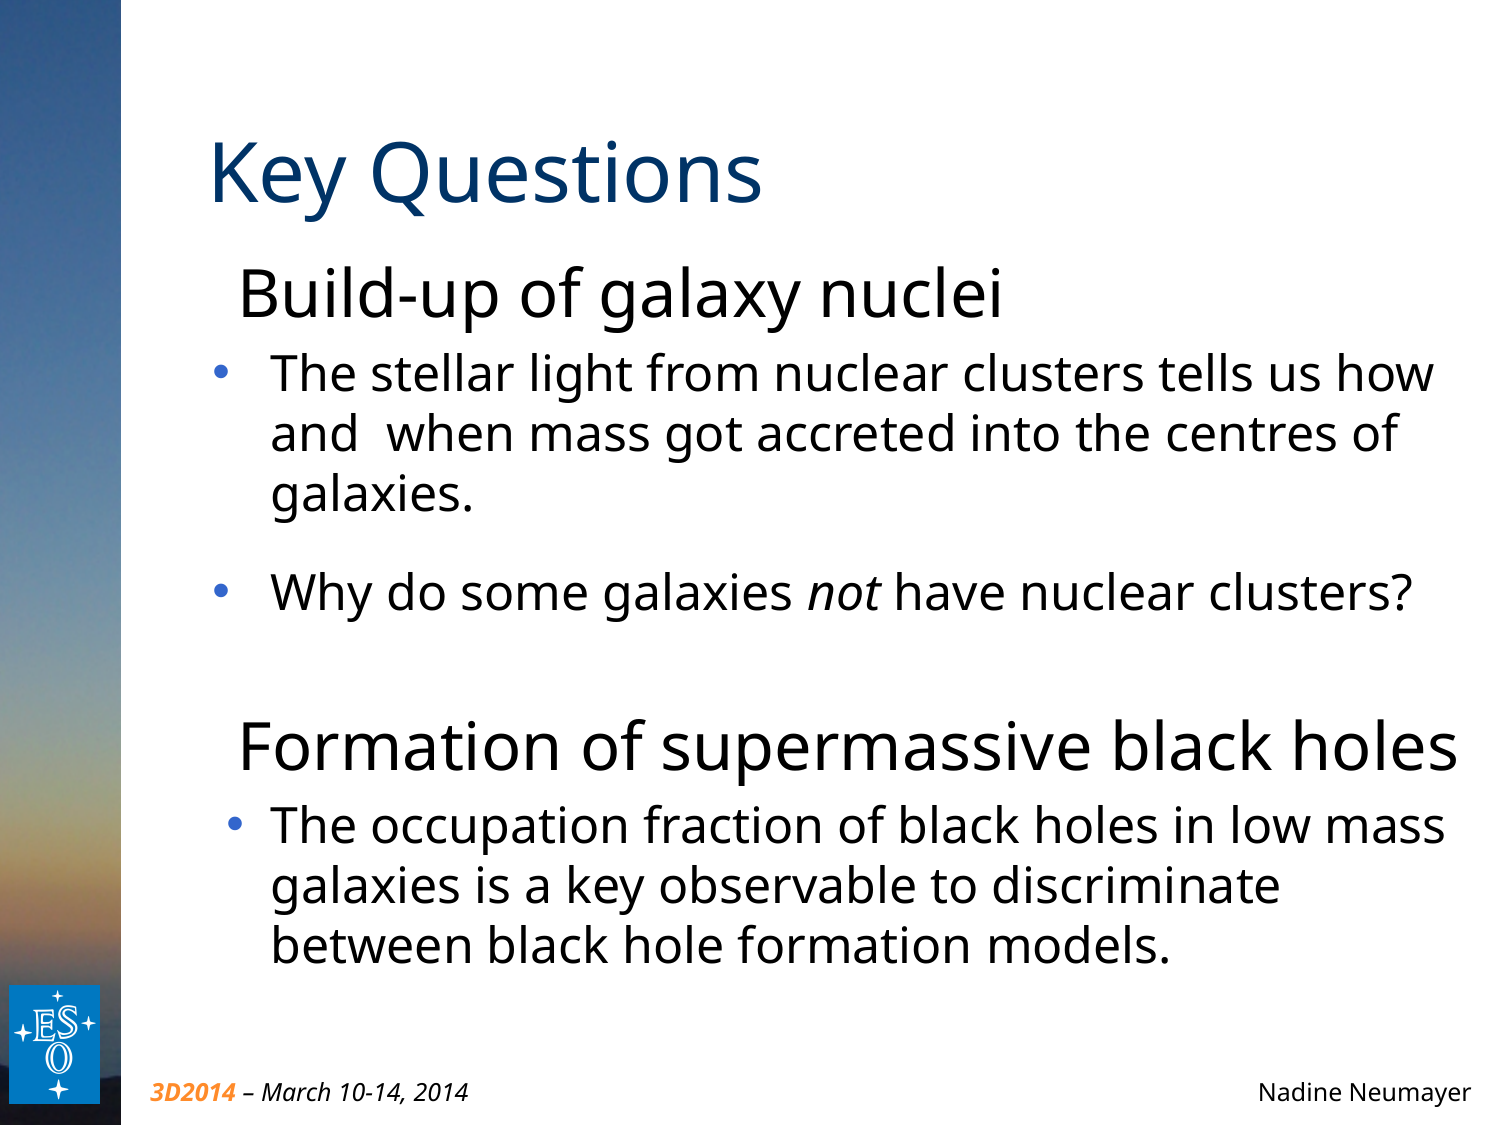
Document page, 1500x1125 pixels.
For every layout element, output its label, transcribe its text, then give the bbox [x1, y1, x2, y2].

picture [0, 0, 121, 1125]
title Key Questions [192, 75, 1468, 243]
list Build-up of galaxy nuclei The stellar light from nuclear clusters tells us how and when mass got accreted into the centres of galaxies. Why do some galaxies not have nuclear clusters? Formation of supermassive black holes The occupation fraction of black holes in low mass galaxies is a key observable to discriminate between black hole formation models. [153, 243, 1495, 1059]
